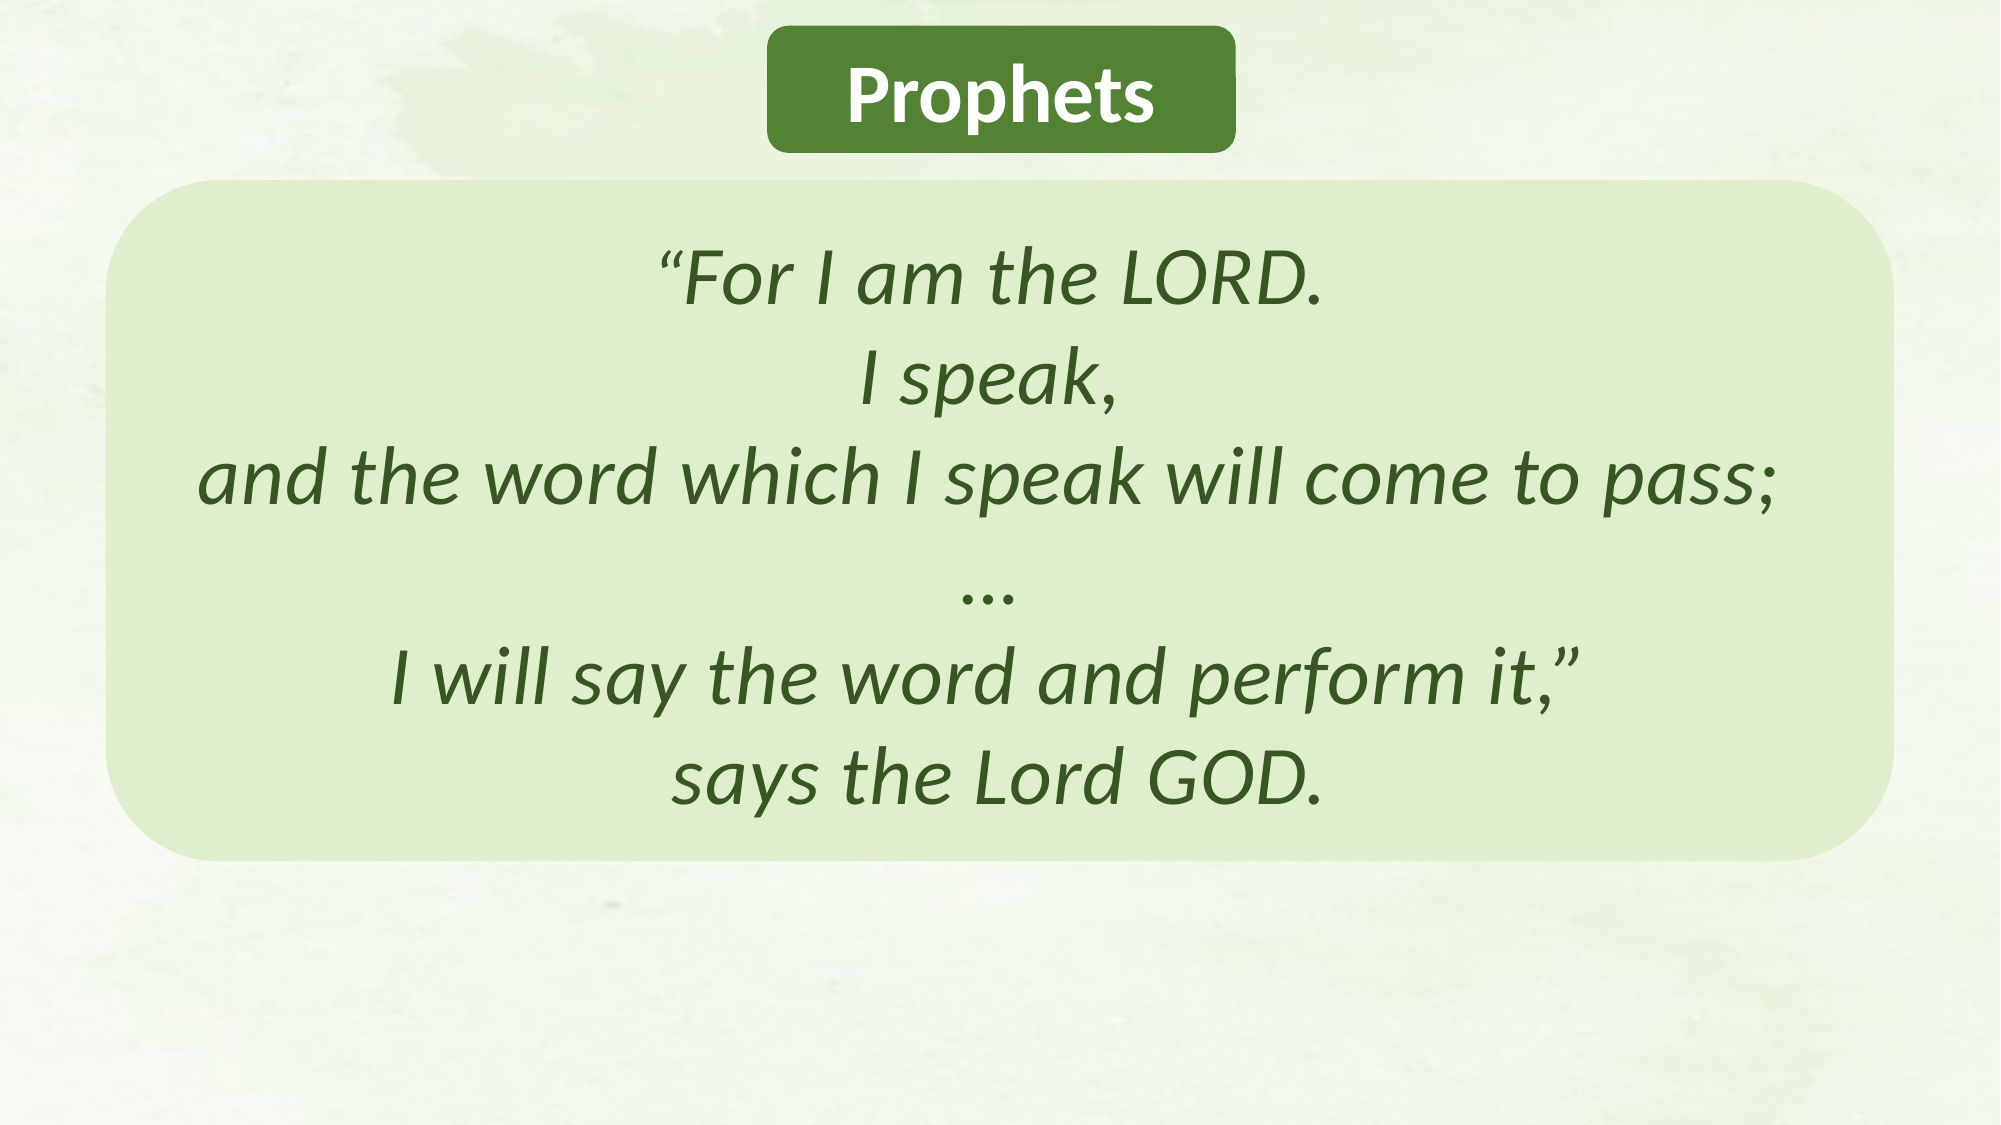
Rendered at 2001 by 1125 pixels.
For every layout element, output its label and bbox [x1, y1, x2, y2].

text_box [0, 0, 2000, 1125]
